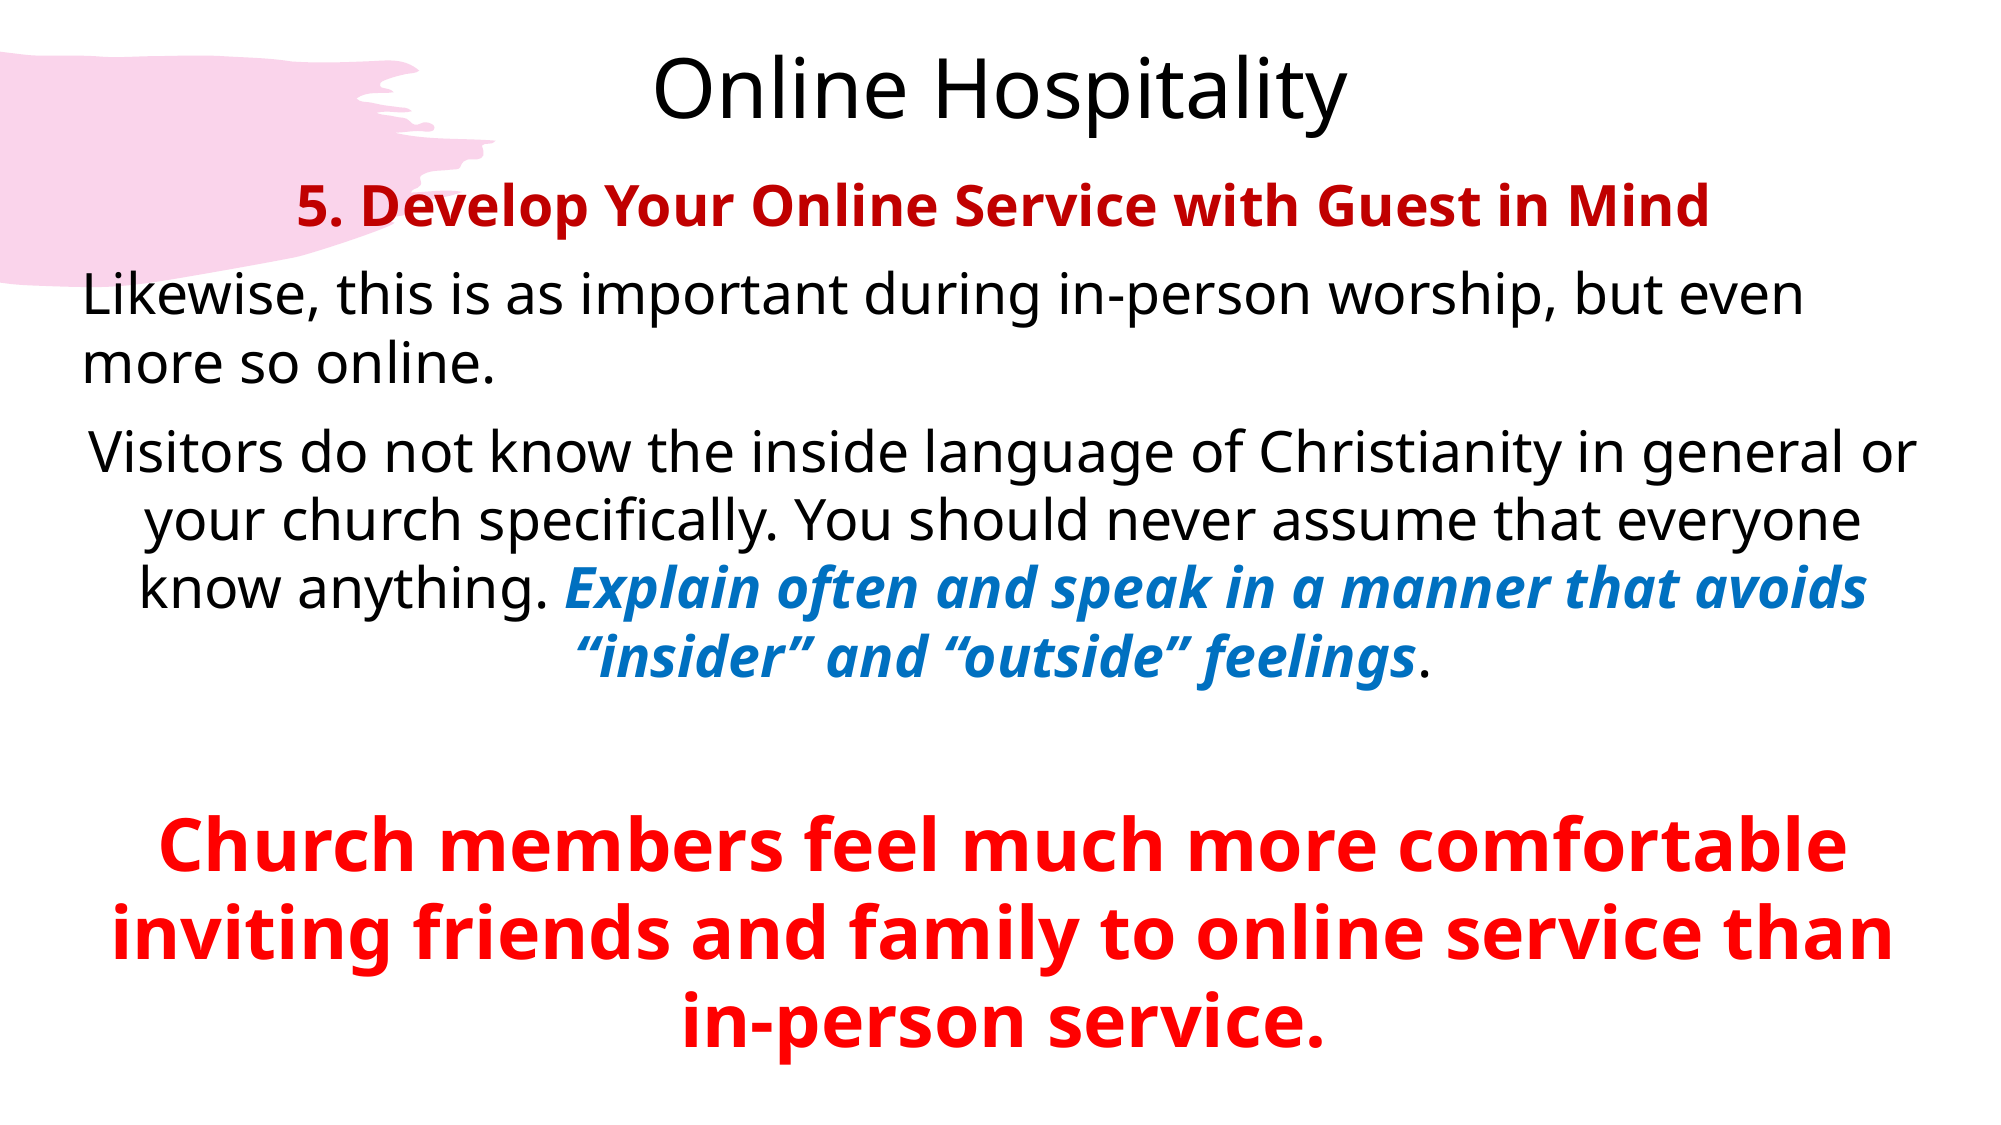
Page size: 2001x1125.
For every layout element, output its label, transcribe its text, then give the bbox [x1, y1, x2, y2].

title Online Hospitality [137, 21, 1863, 161]
list 5. Develop Your Online Service with Guest in Mind Likewise, this is as important during in-person worship, but even more so online. Visitors do not know the inside language of Christianity in general or your church specifically. You should never assume that everyone know anything. Explain often and speak in a manner that avoids “insider” and “outside” feelings. Church members feel much more comfortable inviting friends and family to online service than in-person service. [66, 161, 1941, 1076]
